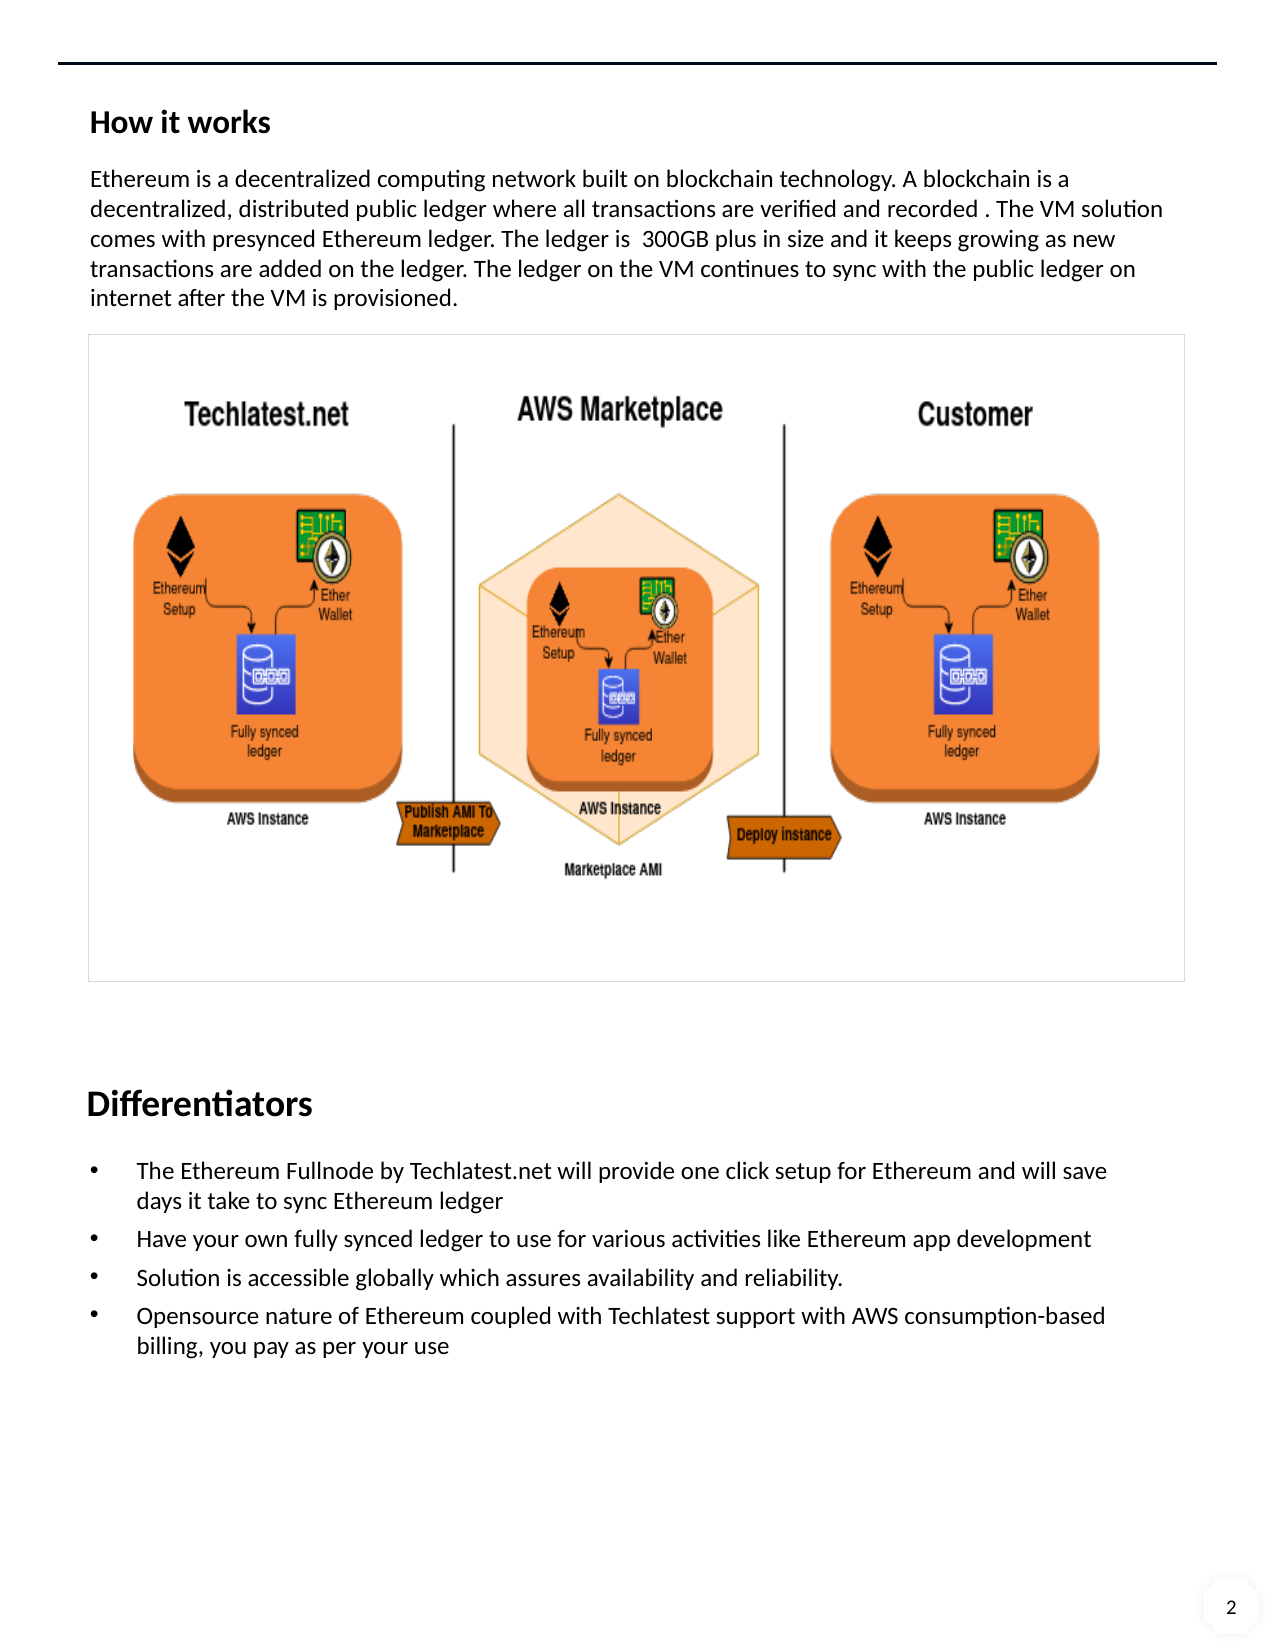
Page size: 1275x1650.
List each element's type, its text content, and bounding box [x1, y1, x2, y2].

slide_number 2 [1203, 1587, 1260, 1625]
text_box How it works [89, 93, 1187, 148]
text_box Differentiators [86, 1072, 368, 1130]
text_box Ethereum is a decentralized computing network built on blockchain technology. A blockchain is a decentralized, distributed public ledger where all transactions are verified and recorded . The VM solution comes with presynced Ethereum ledger. The ledger is 300GB plus in size and it keeps growing as new transactions are added on the ledger. The ledger on the VM continues to sync with the public ledger on internet after the VM is provisioned. [89, 161, 1184, 310]
text_box The Ethereum Fullnode by Techlatest.net will provide one click setup for Ethereum and will save days it take to sync Ethereum ledger Have your own fully synced ledger to use for various activities like Ethereum app development Solution is accessible globally which assures availability and reliability. Opensource nature of Ethereum coupled with Techlatest support with AWS consumption-based billing, you pay as per your use [89, 1153, 1121, 1374]
picture [133, 393, 1100, 888]
text_box [87, 333, 1186, 982]
